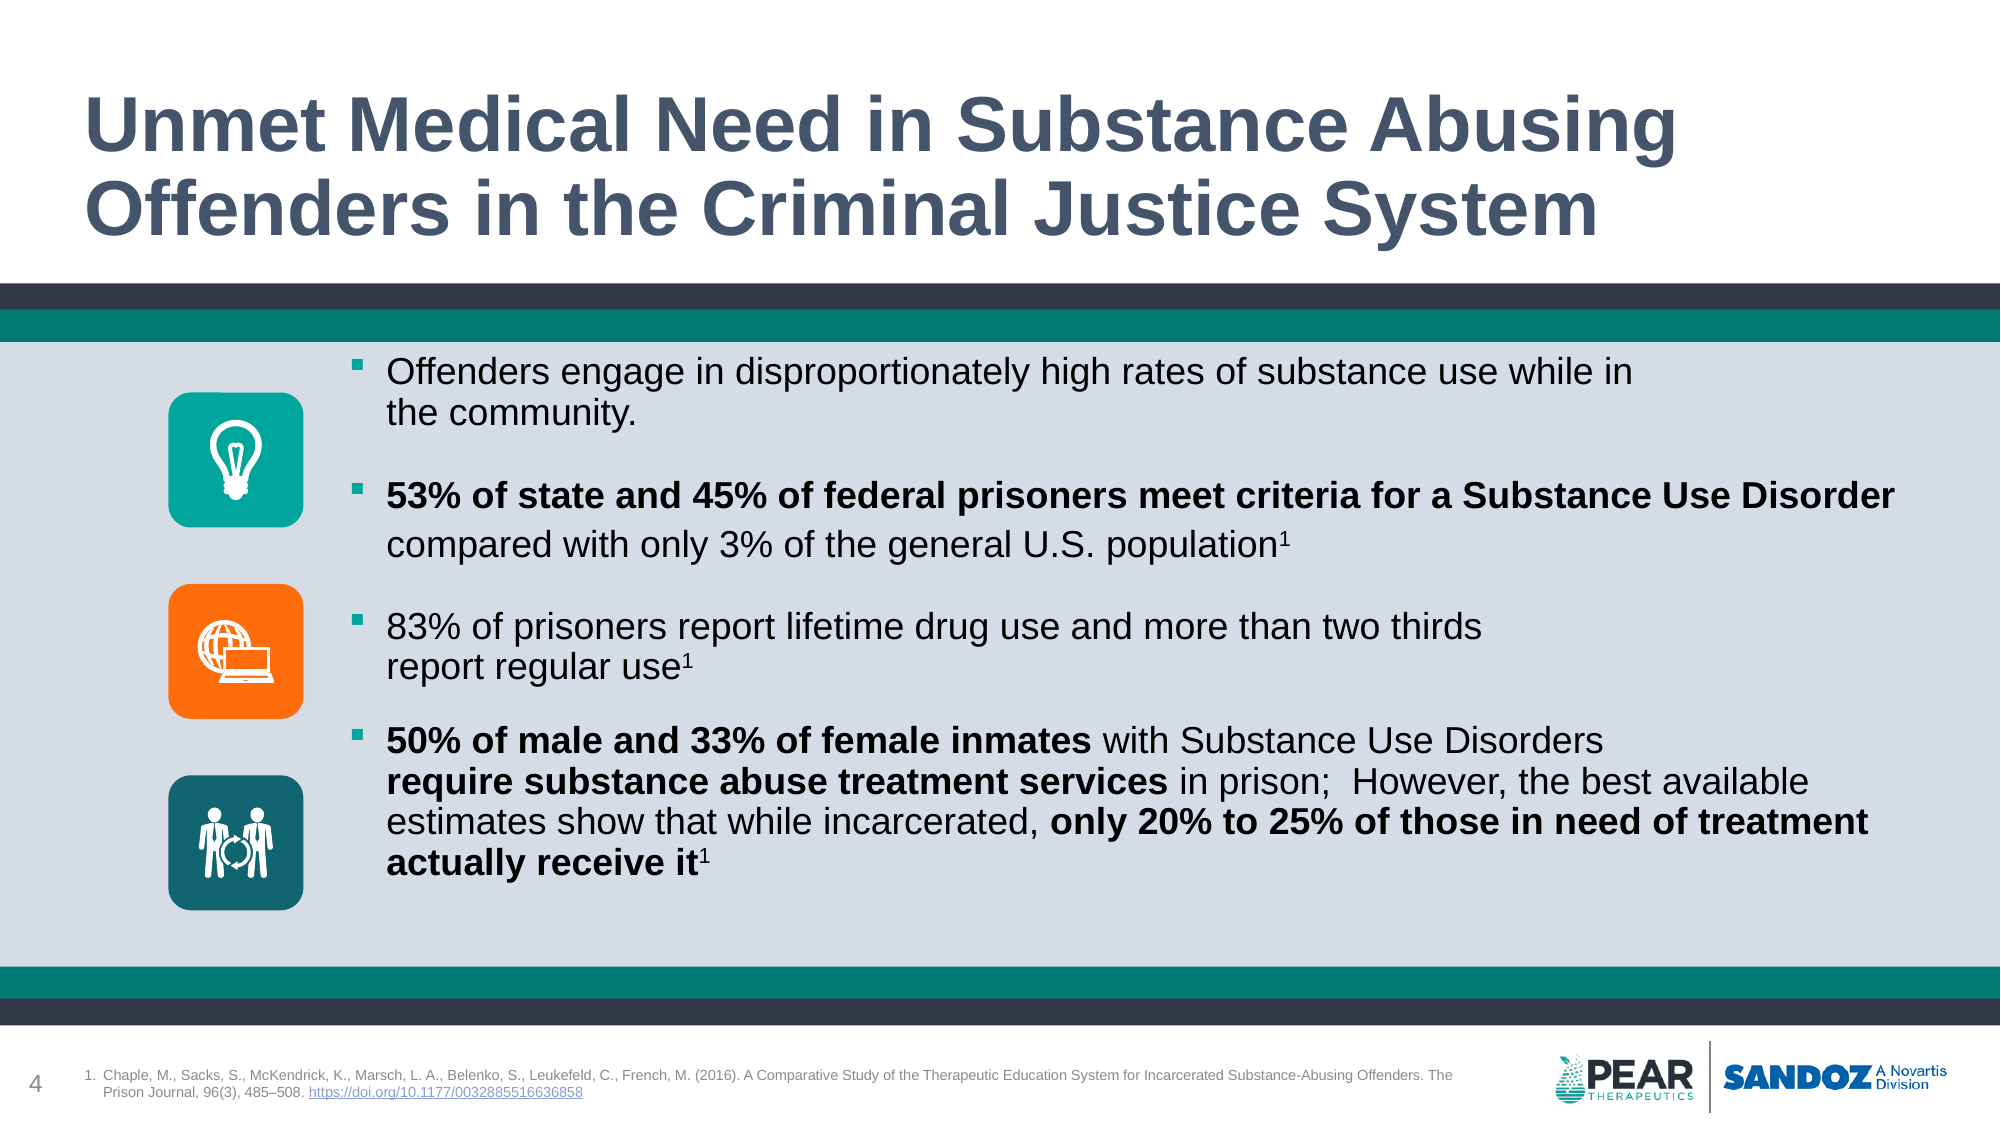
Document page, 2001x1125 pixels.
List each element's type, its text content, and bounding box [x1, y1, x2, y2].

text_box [168, 775, 304, 911]
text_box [168, 392, 304, 528]
text_box [0, 998, 2000, 1026]
list Offenders engage in disproportionately high rates of substance use while in the community. 53% of state and 45% of federal prisoners meet criteria for a Substance Use Disorder compared with only 3% of the general U.S. population1 83% of prisoners report lifetime drug use and more than two thirds report regular use1 50% of male and 33% of female inmates with Substance Use Disorders require substance abuse treatment services in prison; However, the best available estimates show that while incarcerated, only 20% to 25% of those in need of treatment actually receive it1 [333, 386, 1955, 923]
text_box [0, 341, 2000, 968]
slide_number 4 [13, 1052, 163, 1113]
text_box Chaple, M., Sacks, S., McKendrick, K., Marsch, L. A., Belenko, S., Leukefeld, C., French, M. (2016). A Comparative Study of the Therapeutic Education System for Incarcerated Substance-Abusing Offenders. The Prison Journal, 96(3), 485–508. https://doi.org/10.1177/0032885516636858 [69, 1059, 1513, 1107]
text_box [0, 968, 2000, 998]
text_box [0, 310, 2000, 341]
title Unmet Medical Need in Substance Abusing Offenders in the Criminal Justice System [69, 59, 1955, 278]
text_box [168, 583, 304, 719]
text_box [0, 282, 2000, 310]
picture [1714, 1062, 1955, 1092]
picture [1548, 1046, 1700, 1108]
